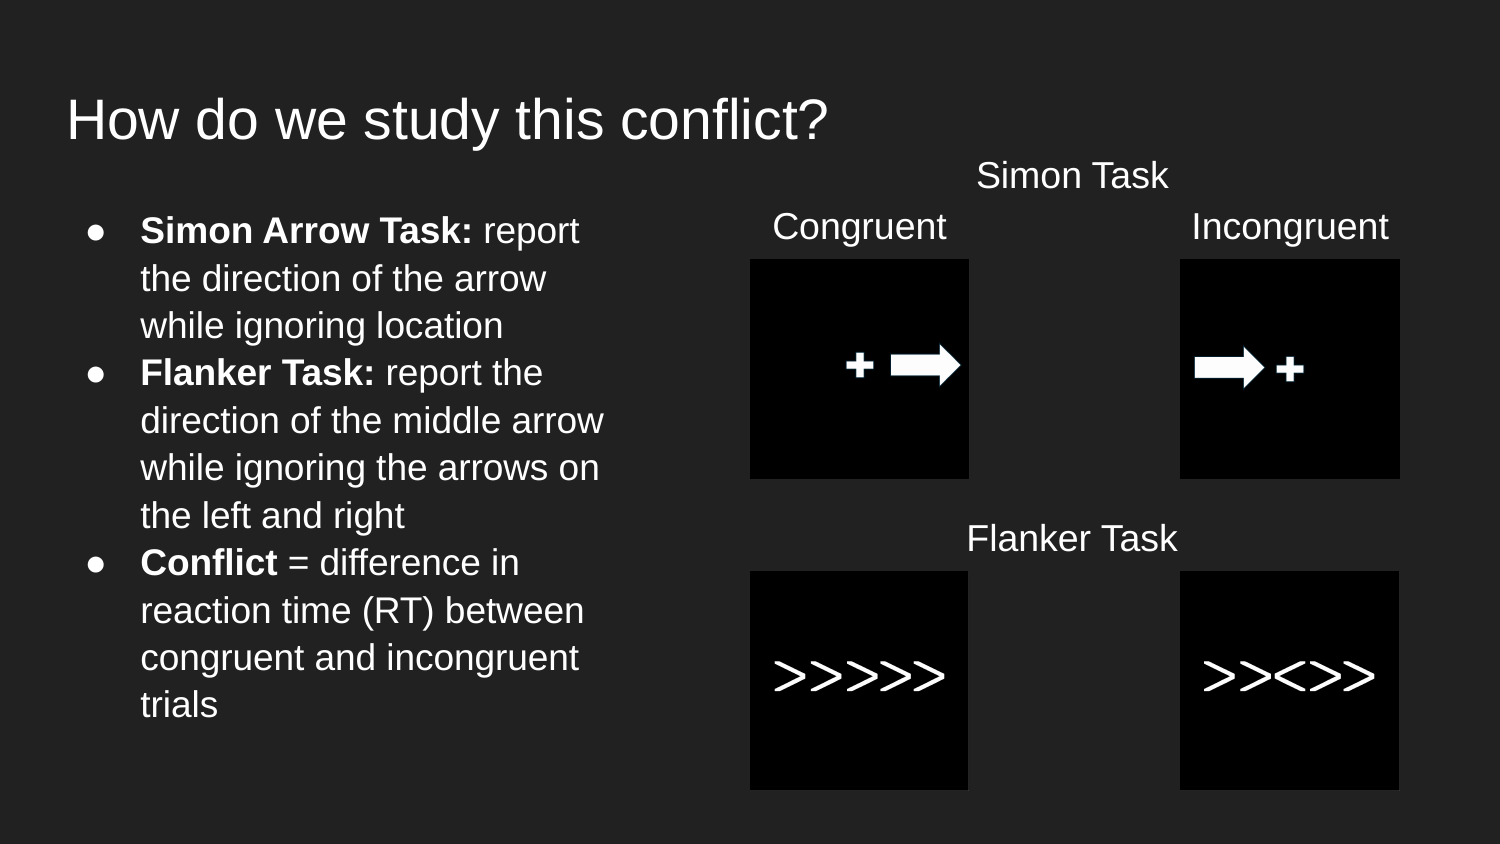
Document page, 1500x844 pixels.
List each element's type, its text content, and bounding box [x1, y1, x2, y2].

text_box Simon Task [954, 138, 1191, 210]
text_box Congruent [741, 188, 978, 260]
title How do we study this conflict? [51, 72, 1449, 167]
picture [749, 259, 970, 479]
text_box Flanker Task [940, 500, 1205, 572]
picture [1180, 259, 1400, 479]
picture [749, 571, 970, 791]
list Simon Arrow Task: report the direction of the arrow while ignoring location Flanker Task: report the direction of the middle arrow while ignoring the arrows on the left and right Conflict = difference in reaction time (RT) between congruent and incongruent trials [51, 189, 647, 750]
picture [1180, 571, 1400, 791]
text_box Incongruent [1171, 188, 1409, 260]
